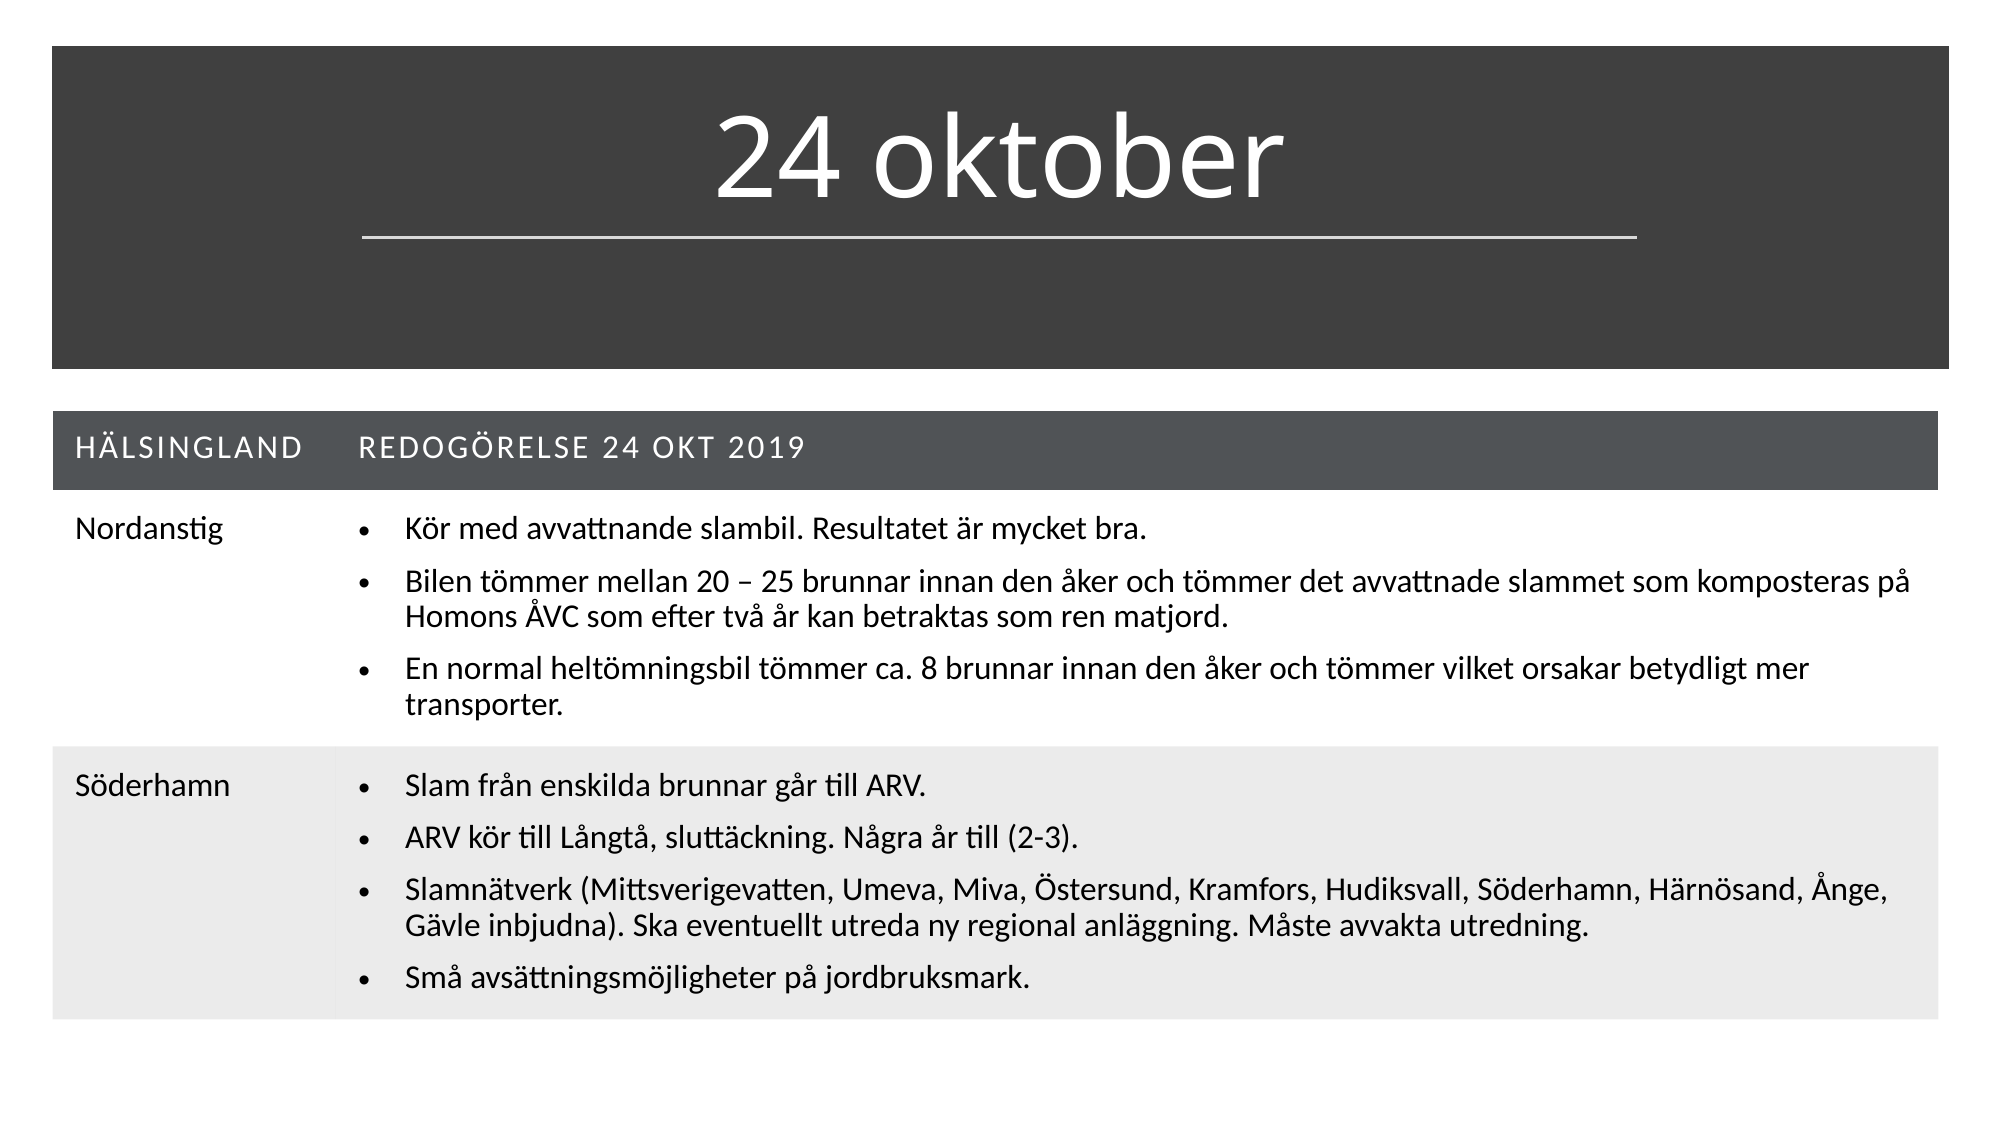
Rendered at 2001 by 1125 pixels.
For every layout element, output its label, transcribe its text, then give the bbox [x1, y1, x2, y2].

table_header Hälsingland [53, 411, 336, 490]
text_box [61, 55, 1939, 360]
table_cell Nordanstig [53, 490, 336, 746]
table_cell Kör med avvattnande slambil. Resultatet är mycket bra. Bilen tömmer mellan 20 – 25 brunnar innan den åker och tömmer det avvattnade slammet som komposteras på Homons ÅVC som efter två år kan betraktas som ren matjord. En normal heltömningsbil tömmer ca. 8 brunnar innan den åker och tömmer vilket orsakar betydligt mer transporter. [336, 490, 1938, 746]
table_cell Söderhamn [53, 746, 336, 1019]
title 24 oktober [86, 76, 1914, 230]
table_cell Slam från enskilda brunnar går till ARV. ARV kör till Långtå, sluttäckning. Några år till (2-3). Slamnätverk (Mittsverigevatten, Umeva, Miva, Östersund, Kramfors, Hudiksvall, Söderhamn, Härnösand, Ånge, Gävle inbjudna). Ska eventuellt utreda ny regional anläggning. Måste avvakta utredning. Små avsättningsmöjligheter på jordbruksmark. [336, 746, 1938, 1019]
table_header Redogörelse 24 okt 2019 [336, 411, 1938, 490]
